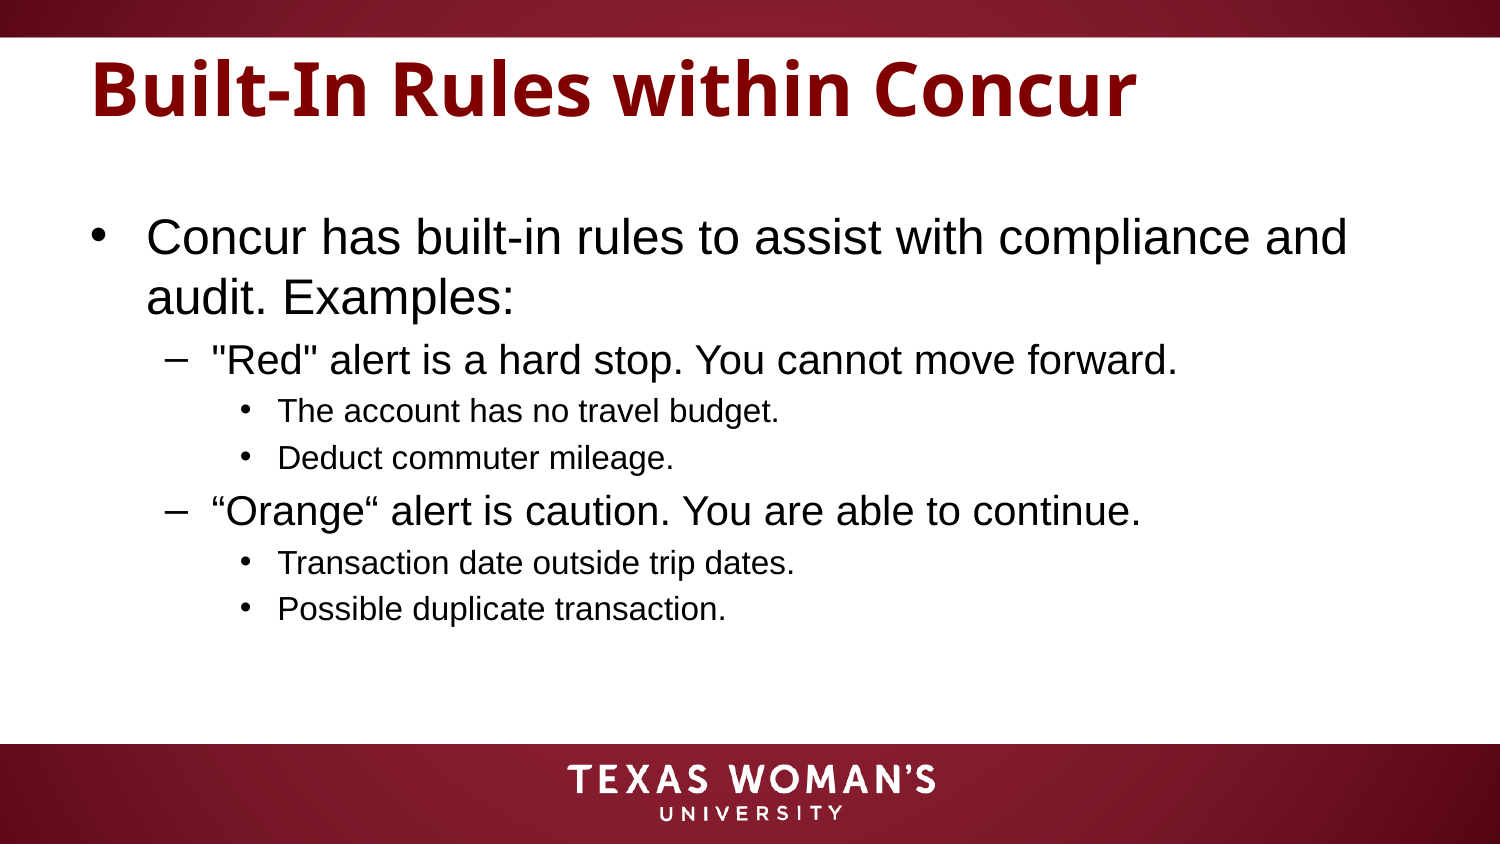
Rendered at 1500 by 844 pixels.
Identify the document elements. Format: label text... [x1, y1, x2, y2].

title Built-In Rules within Concur [75, 33, 1425, 175]
picture [0, 0, 1500, 844]
list Concur has built-in rules to assist with compliance and audit. Examples: "Red" alert is a hard stop. You cannot move forward. The account has no travel budget. Deduct commuter mileage. “Orange“ alert is caution. You are able to continue. Transaction date outside trip dates. Possible duplicate transaction. [75, 196, 1425, 732]
